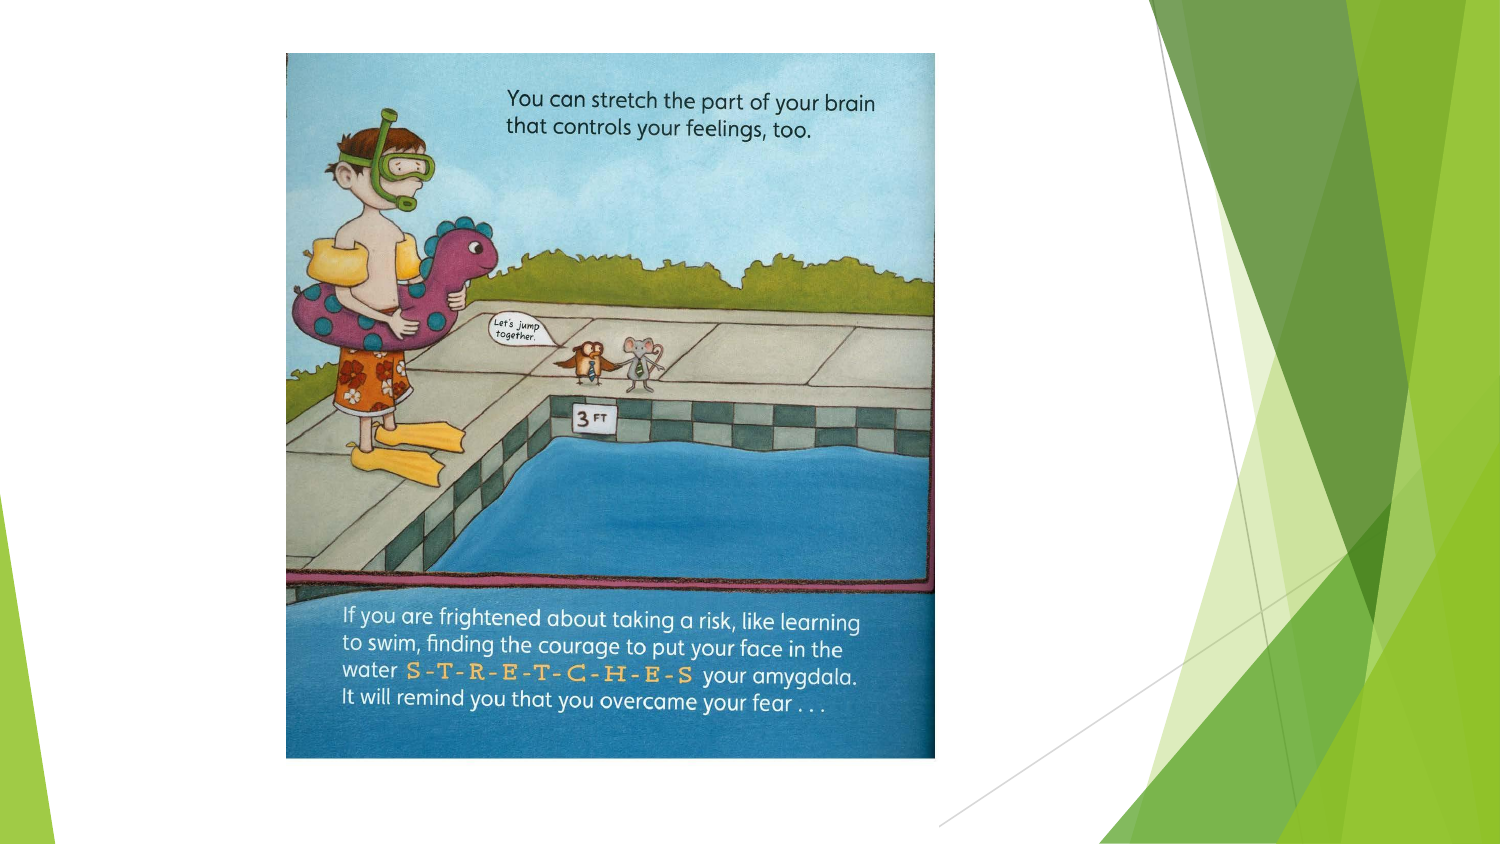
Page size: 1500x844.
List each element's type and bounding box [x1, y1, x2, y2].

picture [285, 53, 939, 844]
